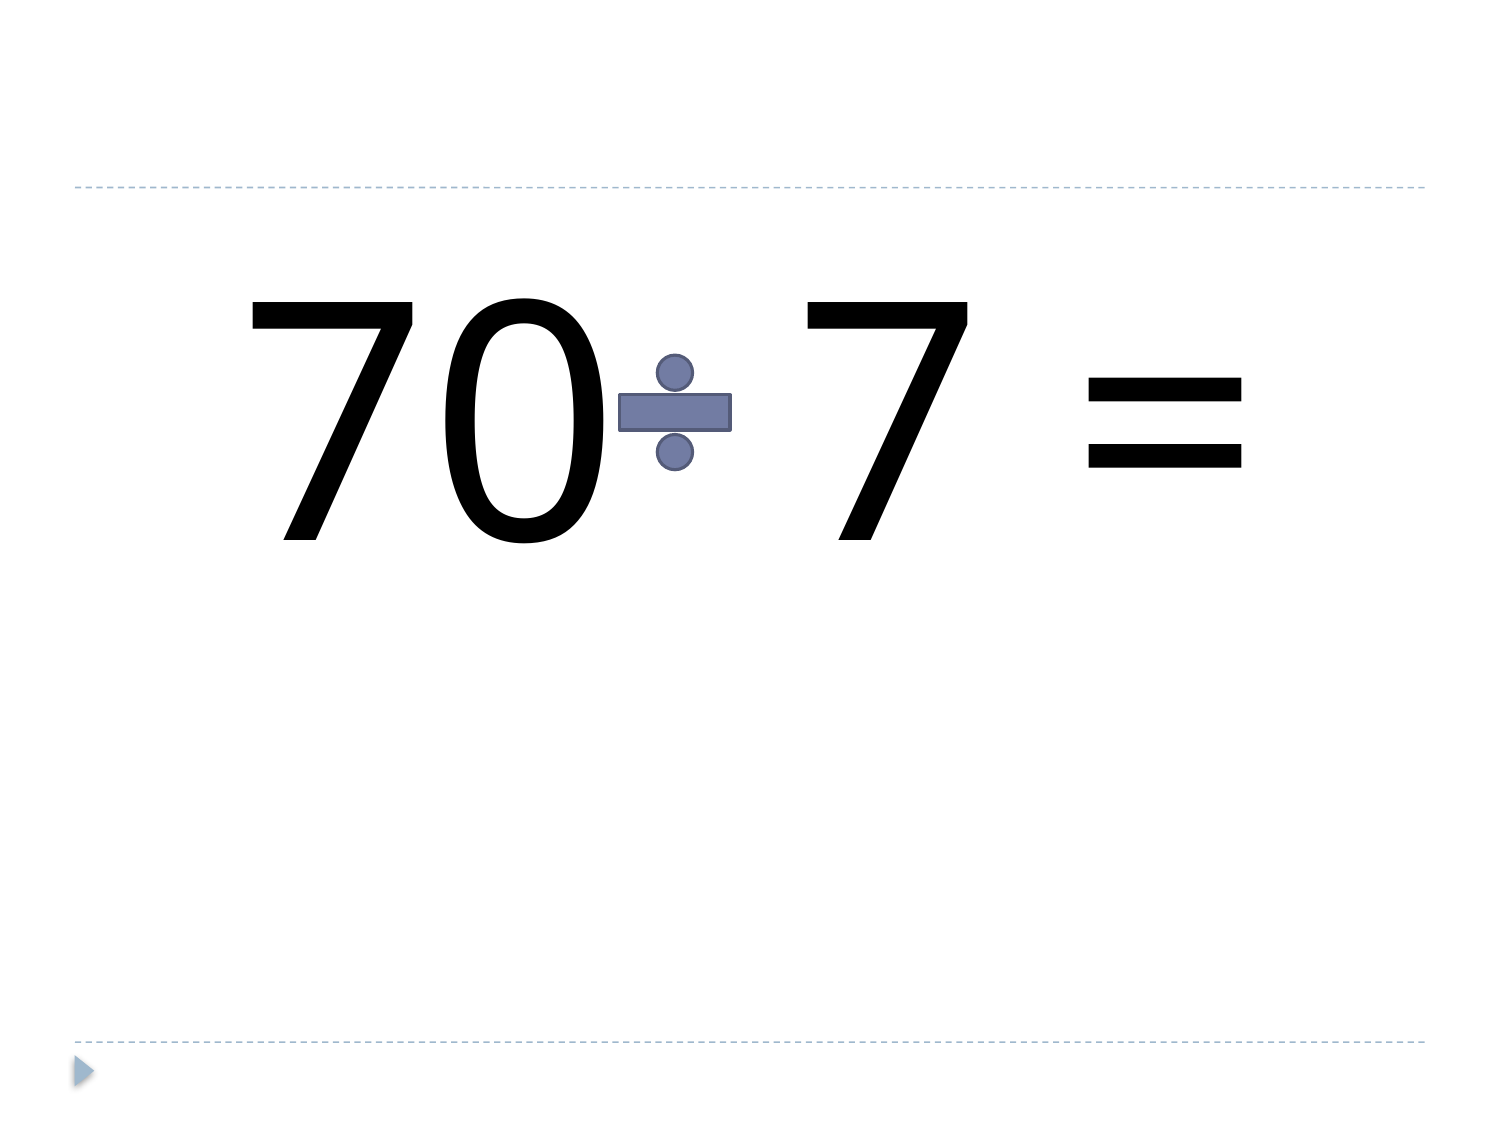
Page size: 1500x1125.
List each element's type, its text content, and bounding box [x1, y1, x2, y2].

list 70 7 = [75, 200, 1425, 1010]
text_box [618, 393, 732, 472]
text_box [655, 353, 695, 392]
